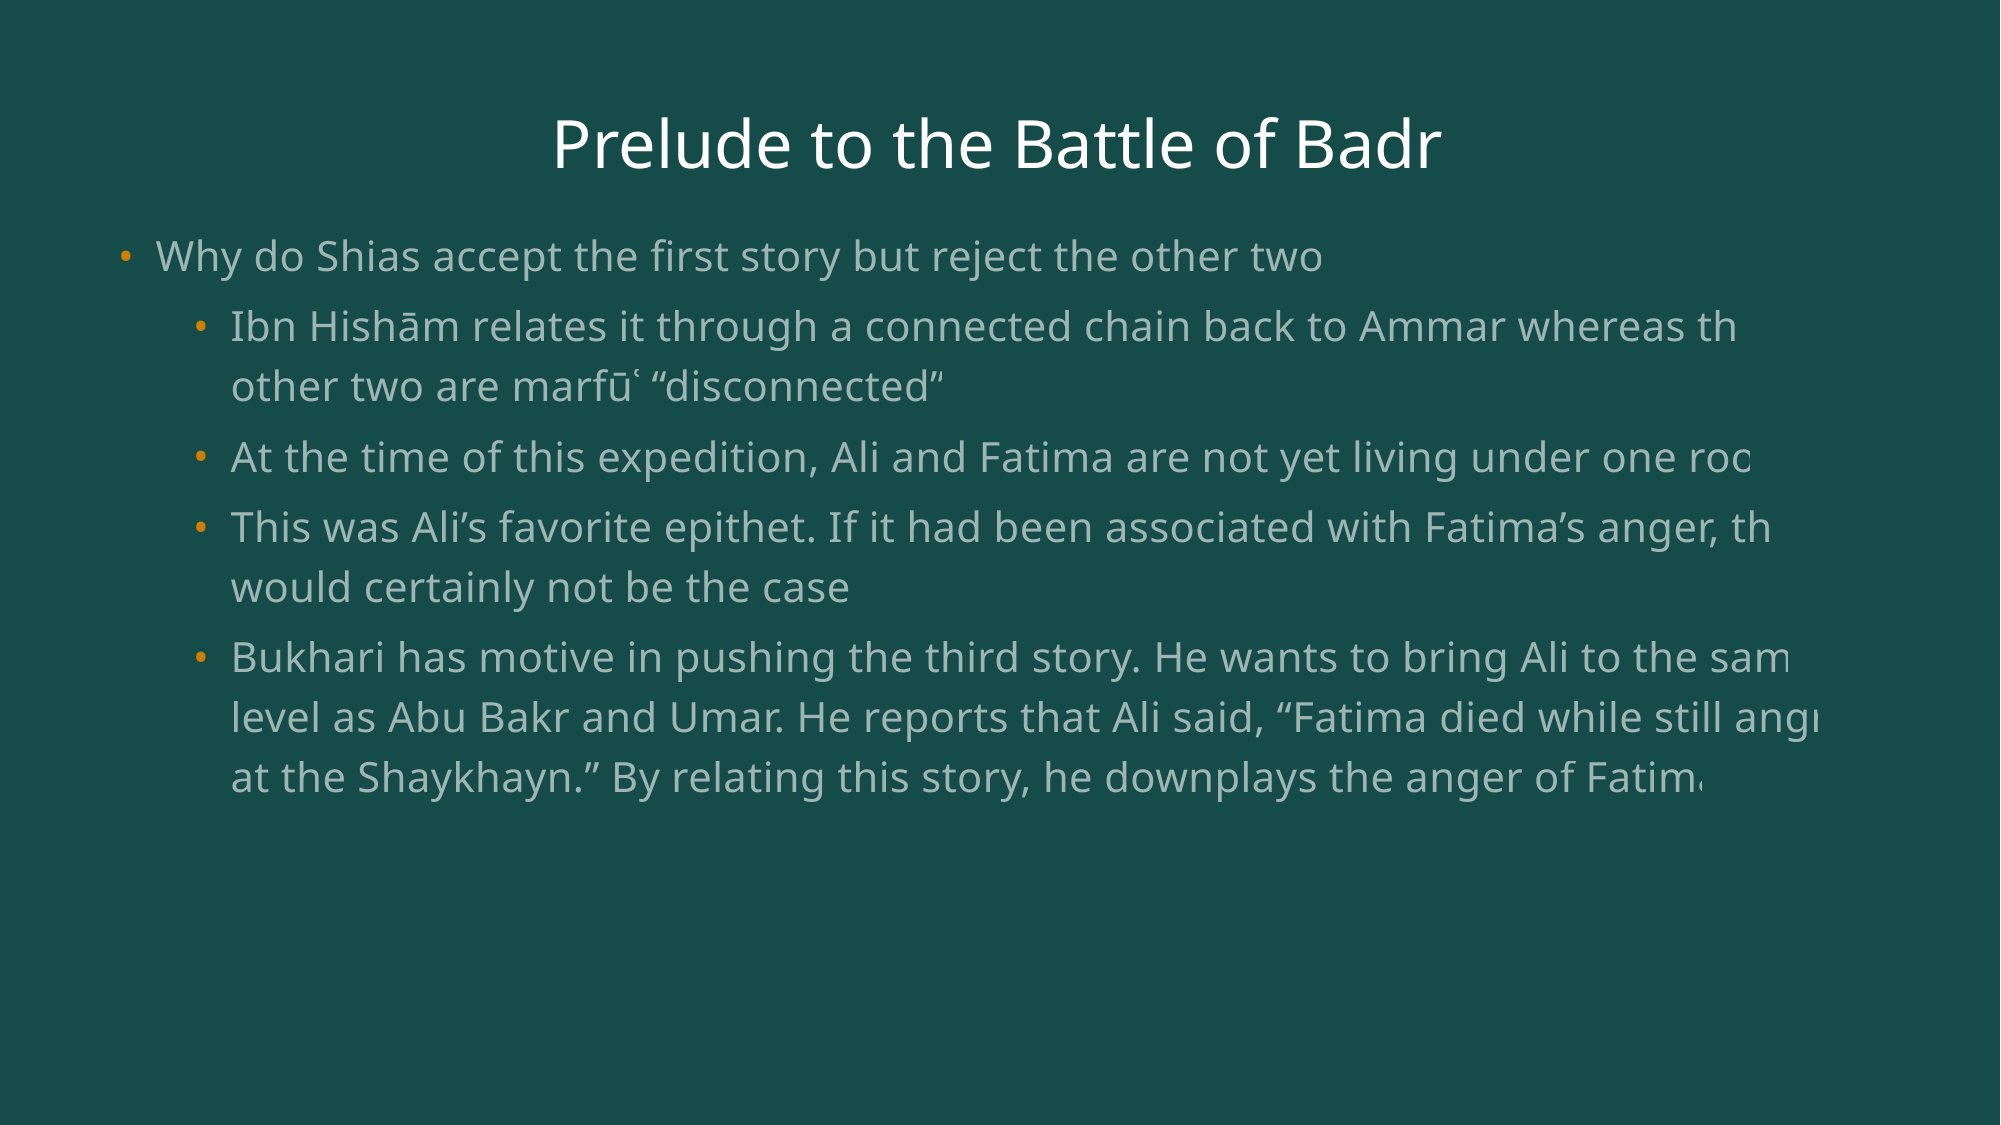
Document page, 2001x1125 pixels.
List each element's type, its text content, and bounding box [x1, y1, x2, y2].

list Why do Shias accept the first story but reject the other two? Ibn Hishām relates it through a connected chain back to Ammar whereas the other two are marfūʿ “disconnected”. At the time of this expedition, Ali and Fatima are not yet living under one roof. This was Ali’s favorite epithet. If it had been associated with Fatima’s anger, this would certainly not be the case. Bukhari has motive in pushing the third story. He wants to bring Ali to the same level as Abu Bakr and Umar. He reports that Ali said, “Fatima died while still angry at the Shaykhayn.” By relating this story, he downplays the anger of Fatima. [118, 219, 1878, 947]
title Prelude to the Battle of Badr [118, 101, 1878, 219]
